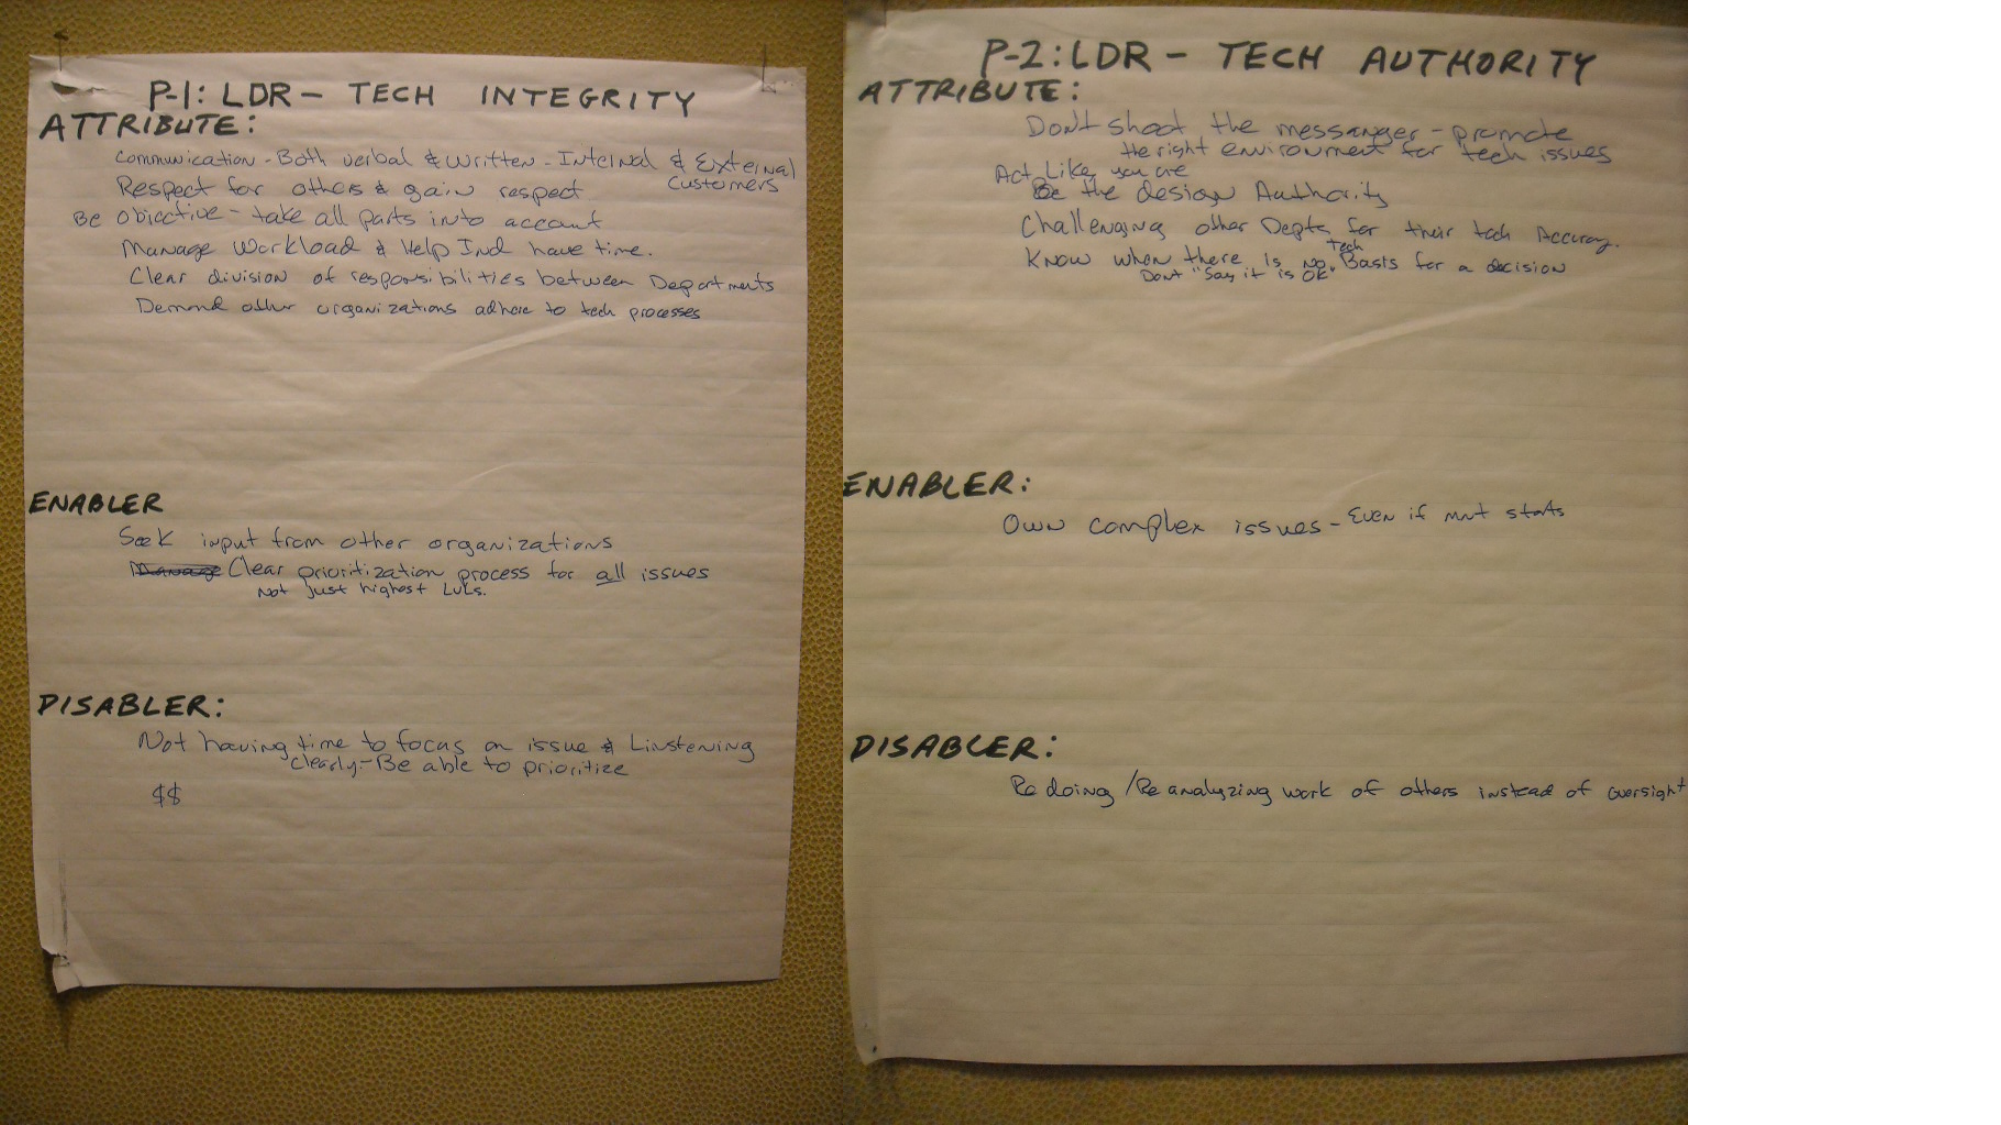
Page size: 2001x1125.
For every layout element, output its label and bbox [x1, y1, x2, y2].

picture [0, 0, 1688, 1125]
